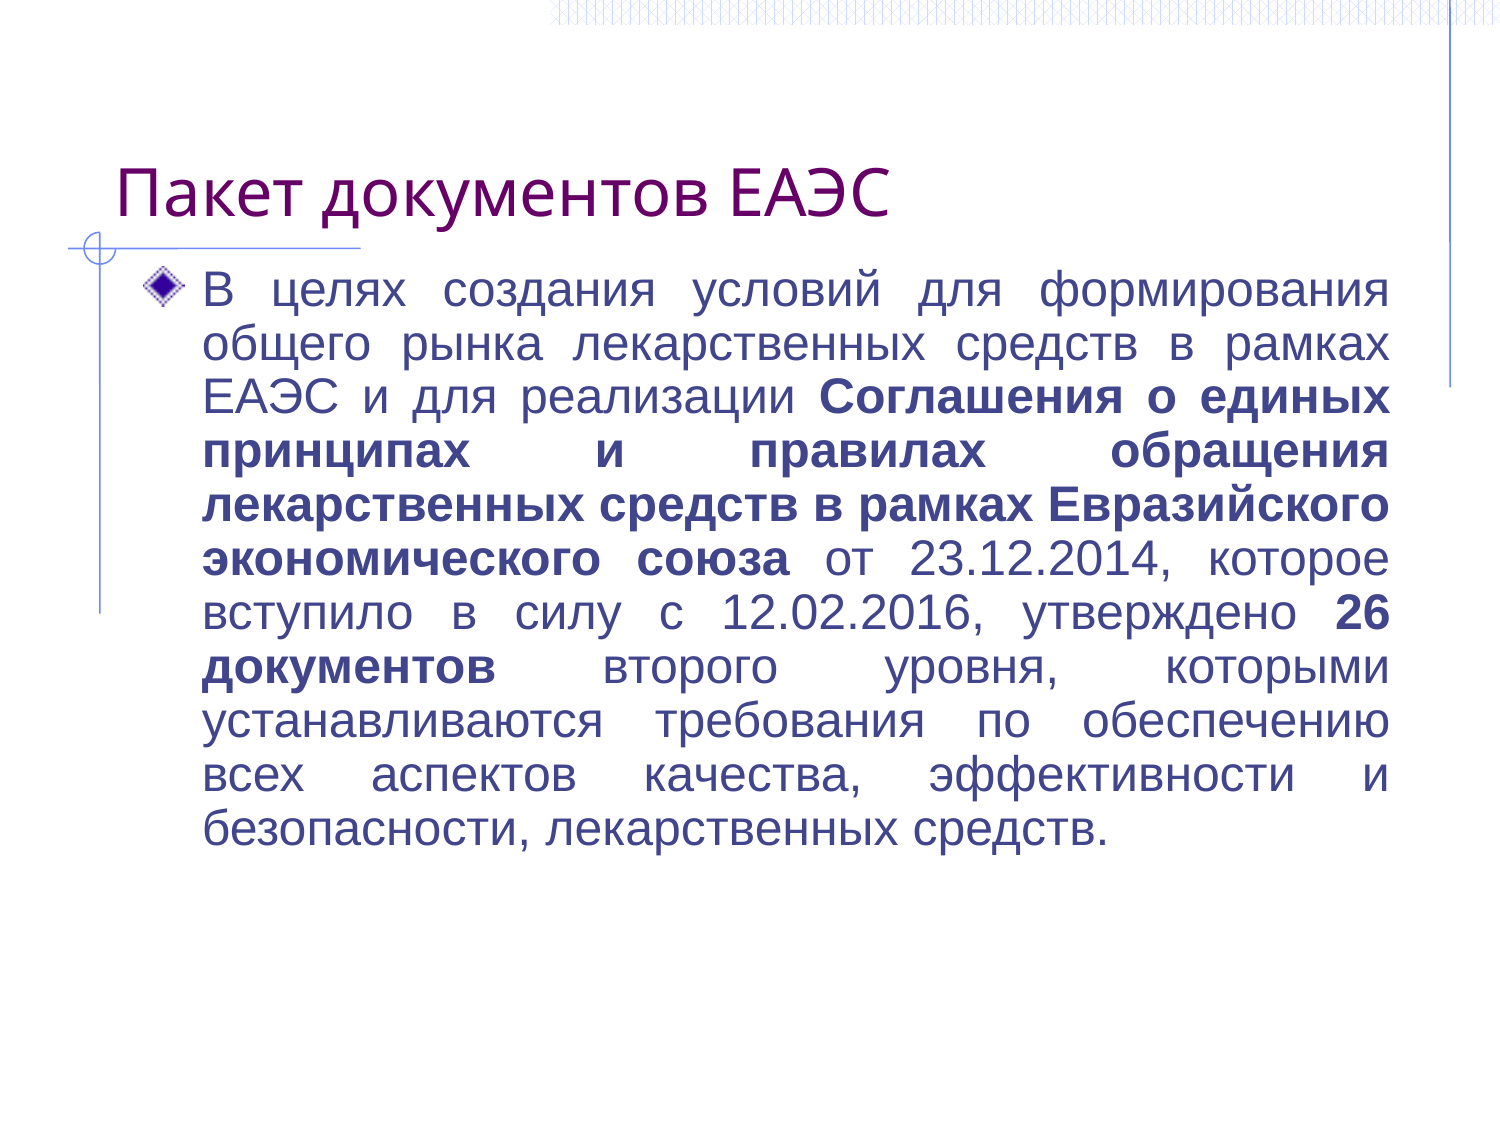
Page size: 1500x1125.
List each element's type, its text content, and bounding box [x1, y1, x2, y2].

picture [143, 266, 185, 307]
list В целях создания условий для формирования общего рынка лекарственных средств в рамках ЕАЭС и для реализации Соглашения о единых принципах и правилах обращения лекарственных средств в рамках Евразийского экономического союза от 23.12.2014, которое вступило в силу с 12.02.2016, утверждено 26 документов второго уровня, которыми устанавливаются требования по обеспечению всех аспектов качества, эффективности и безопасности, лекарственных средств. [99, 255, 1406, 1076]
title Пакет документов ЕАЭС [99, 50, 1375, 238]
